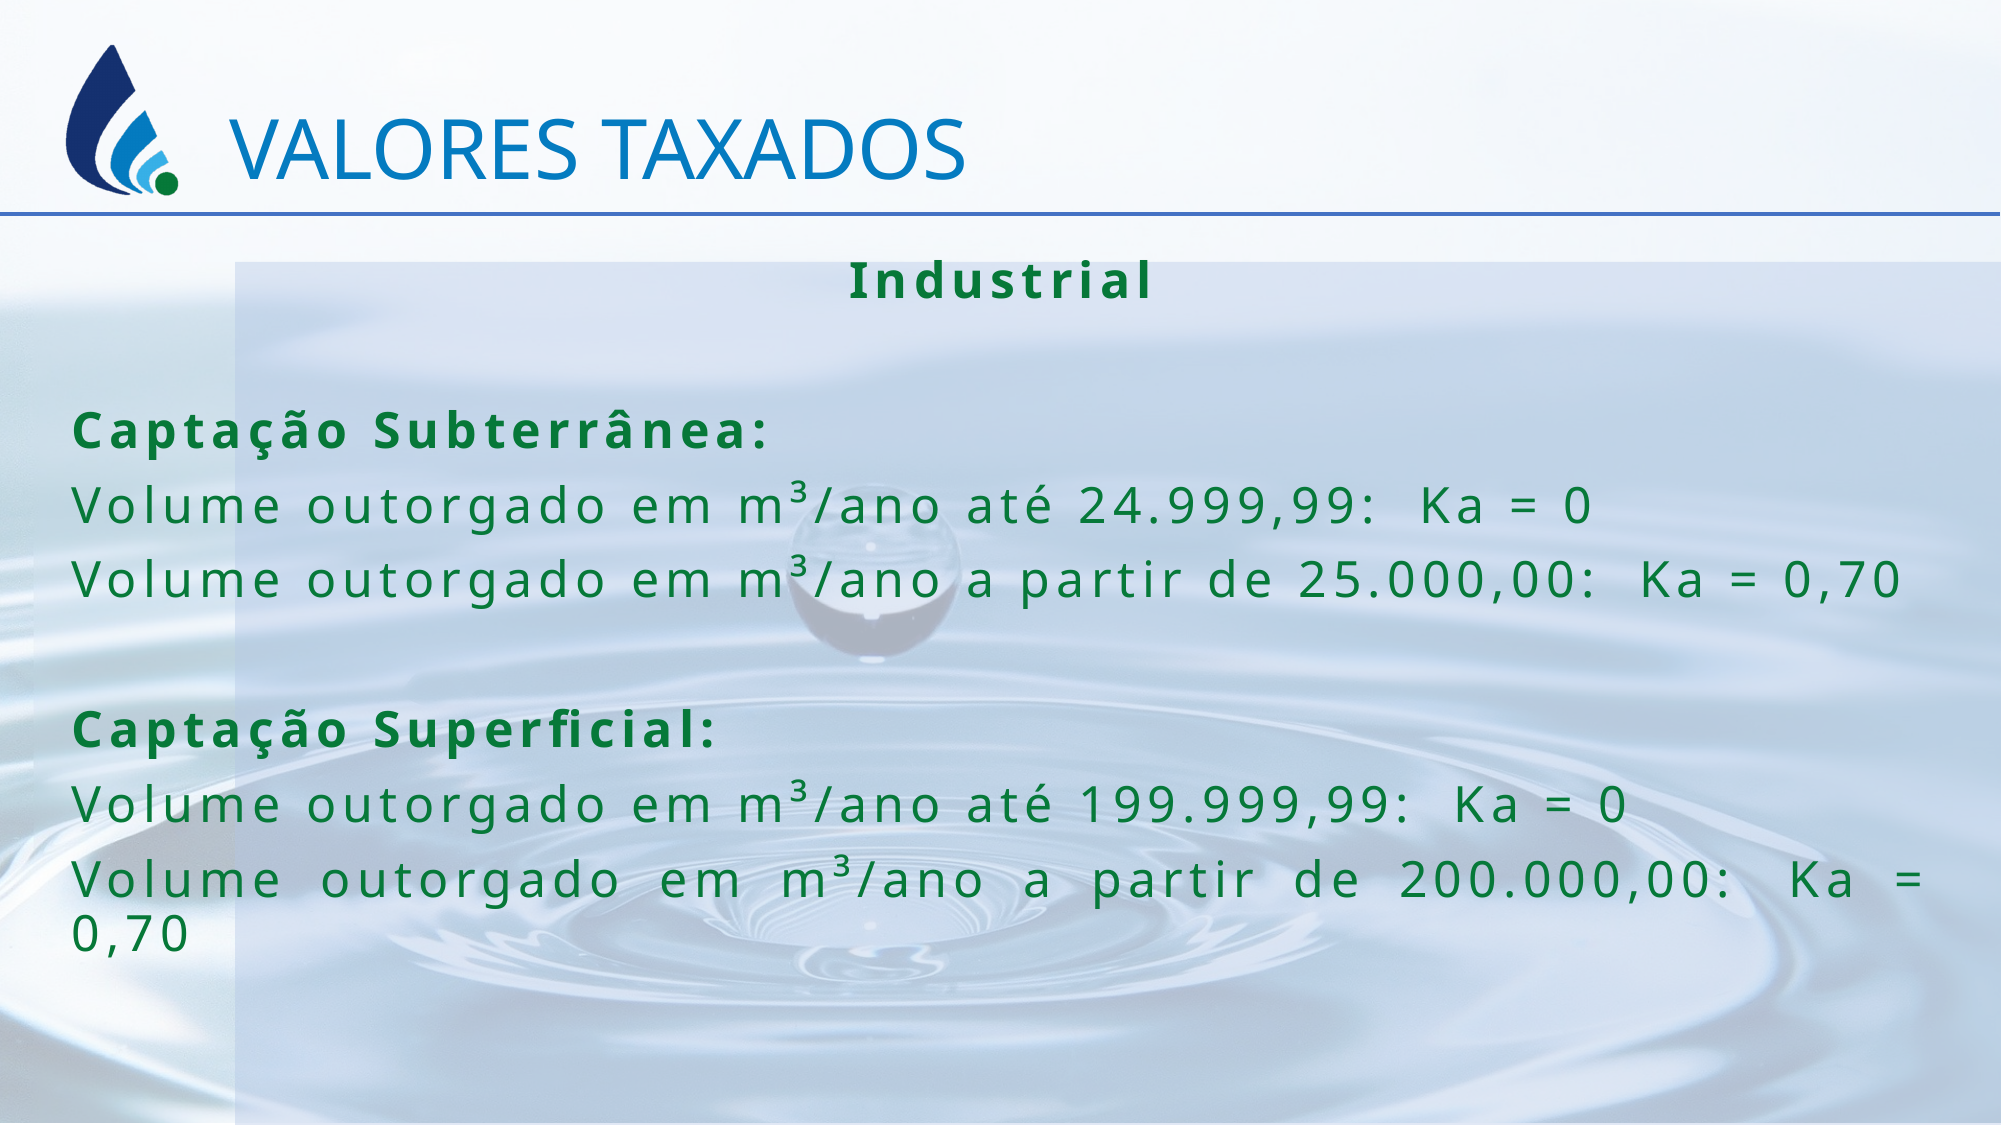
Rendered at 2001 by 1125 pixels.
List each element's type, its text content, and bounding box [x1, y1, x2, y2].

text_box VALORES TAXADOS [214, 100, 1998, 208]
list Industrial Captação Subterrânea: Volume outorgado em m³/ano até 24.999,99: Ka = 0 Volume outorgado em m³/ano a partir de 25.000,00: Ka = 0,70 Captação Superficial: Volume outorgado em m³/ano até 199.999,99: Ka = 0 Volume outorgado em m³/ano a partir de 200.000,00: Ka = 0,70 [56, 248, 1946, 1094]
text_box [189, 75, 1973, 183]
picture [40, 32, 201, 211]
